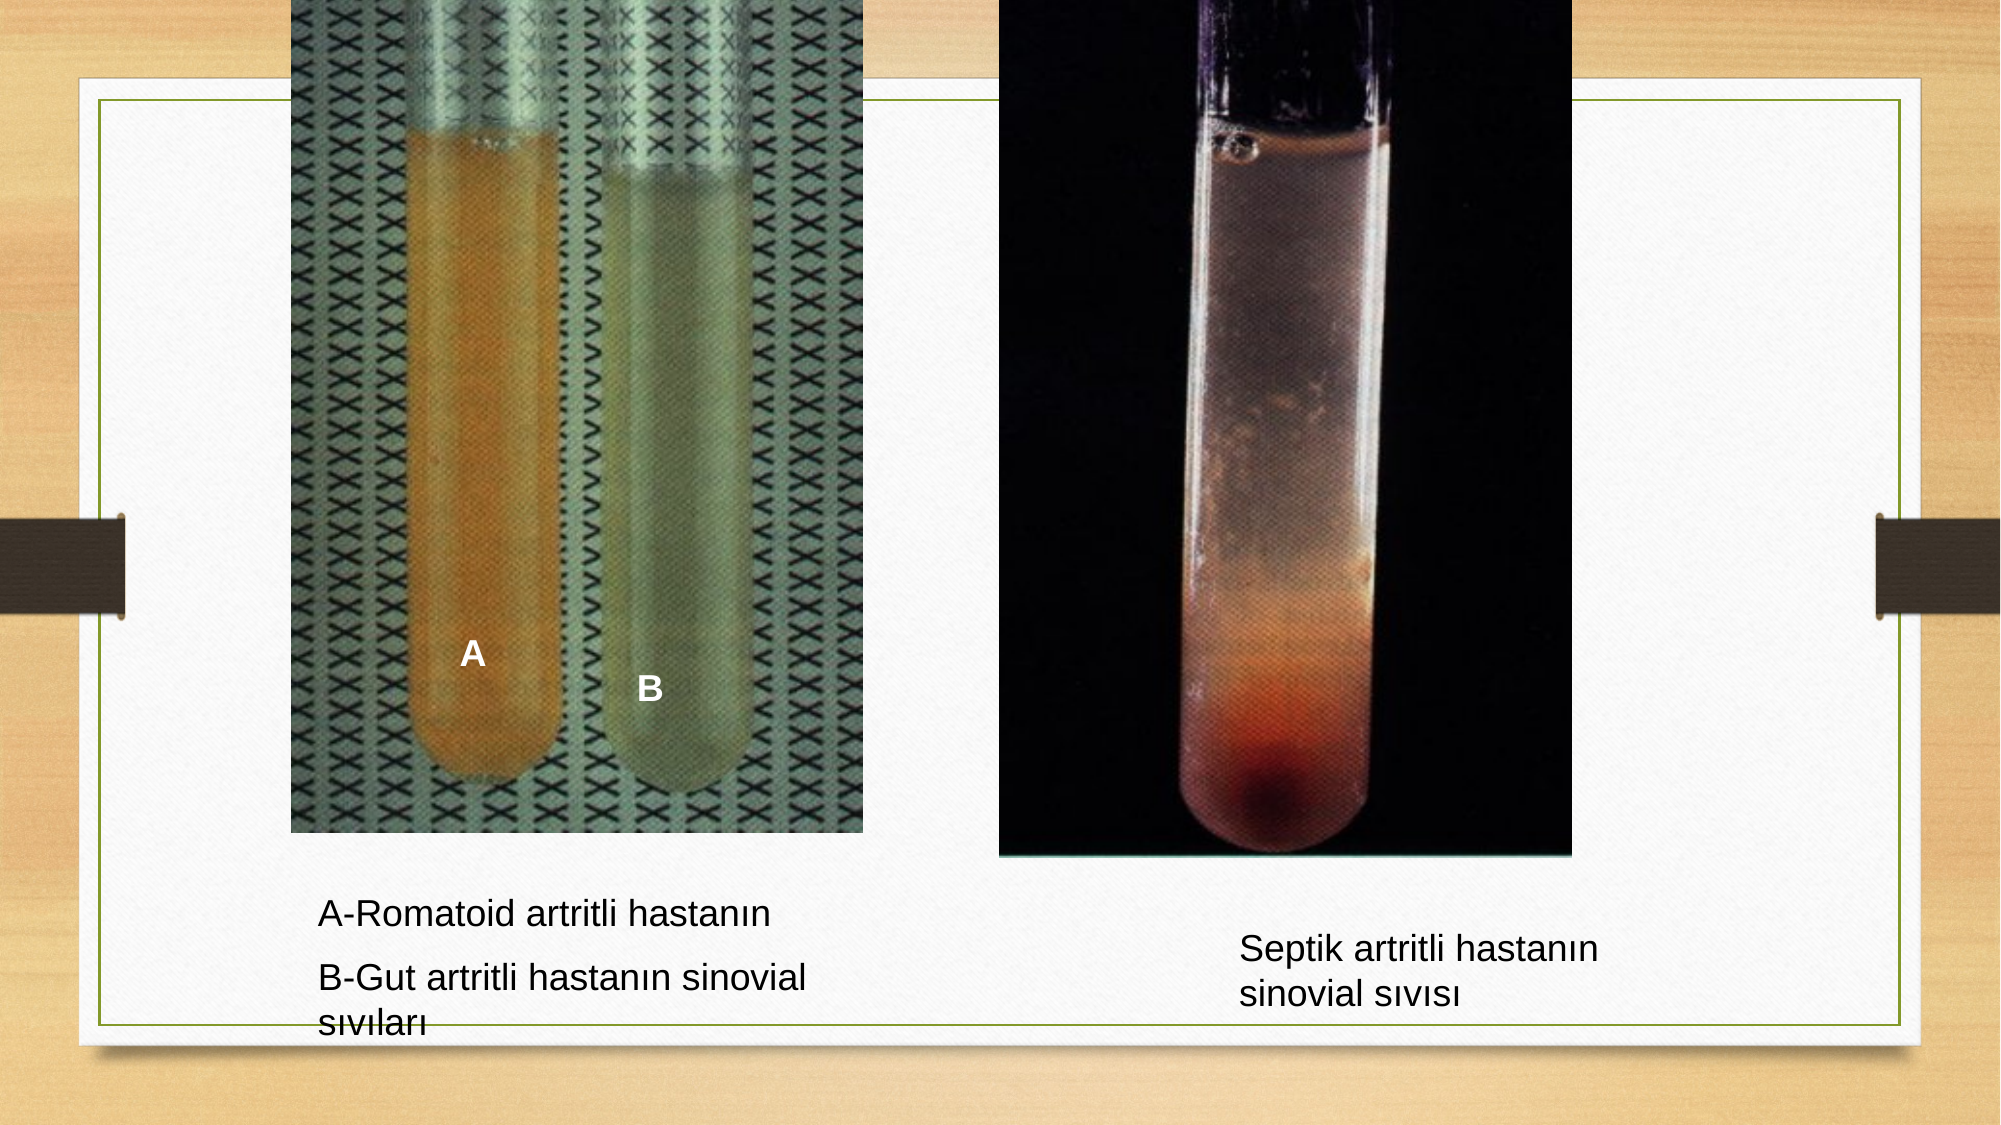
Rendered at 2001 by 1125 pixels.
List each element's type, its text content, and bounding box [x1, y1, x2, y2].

text_box Septik artritli hastanın sinovial sıvısı [1224, 916, 1662, 1022]
text_box A-Romatoid artritli hastanın B-Gut artritli hastanın sinovial sıvıları [303, 881, 918, 1050]
picture [0, 0, 2001, 1125]
